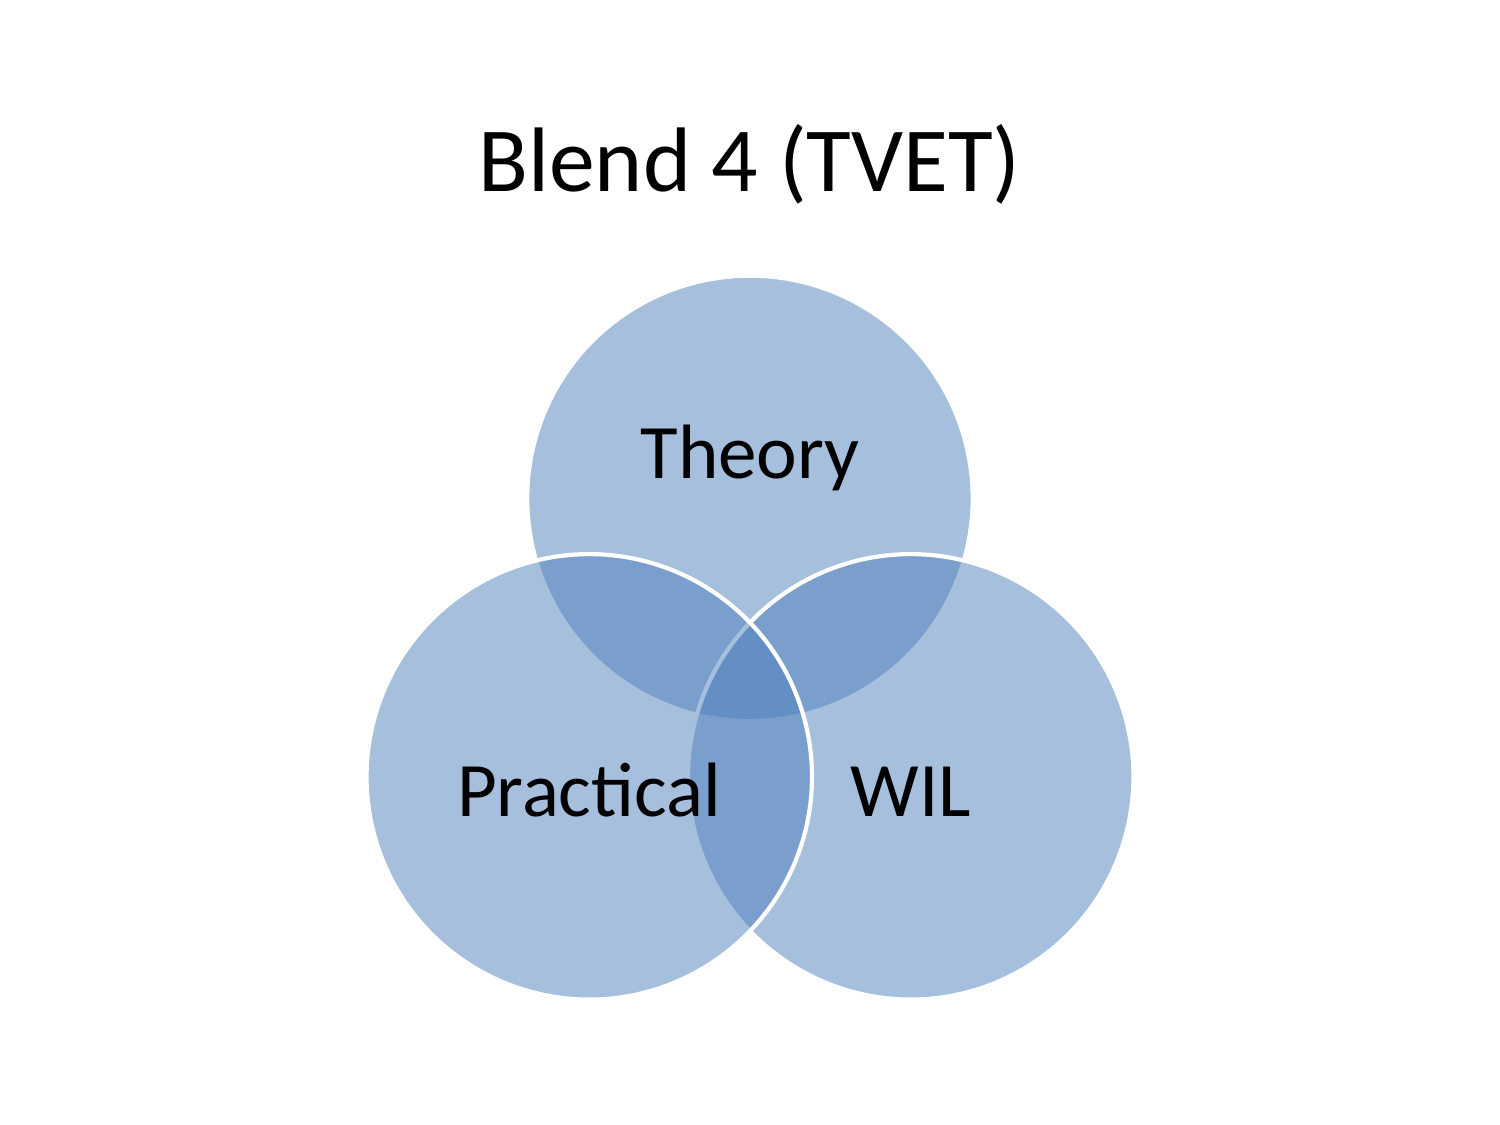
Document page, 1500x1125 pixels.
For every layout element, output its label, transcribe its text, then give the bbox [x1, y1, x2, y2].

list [74, 266, 1426, 1009]
title Blend 4 (TVET) [75, 60, 1425, 249]
